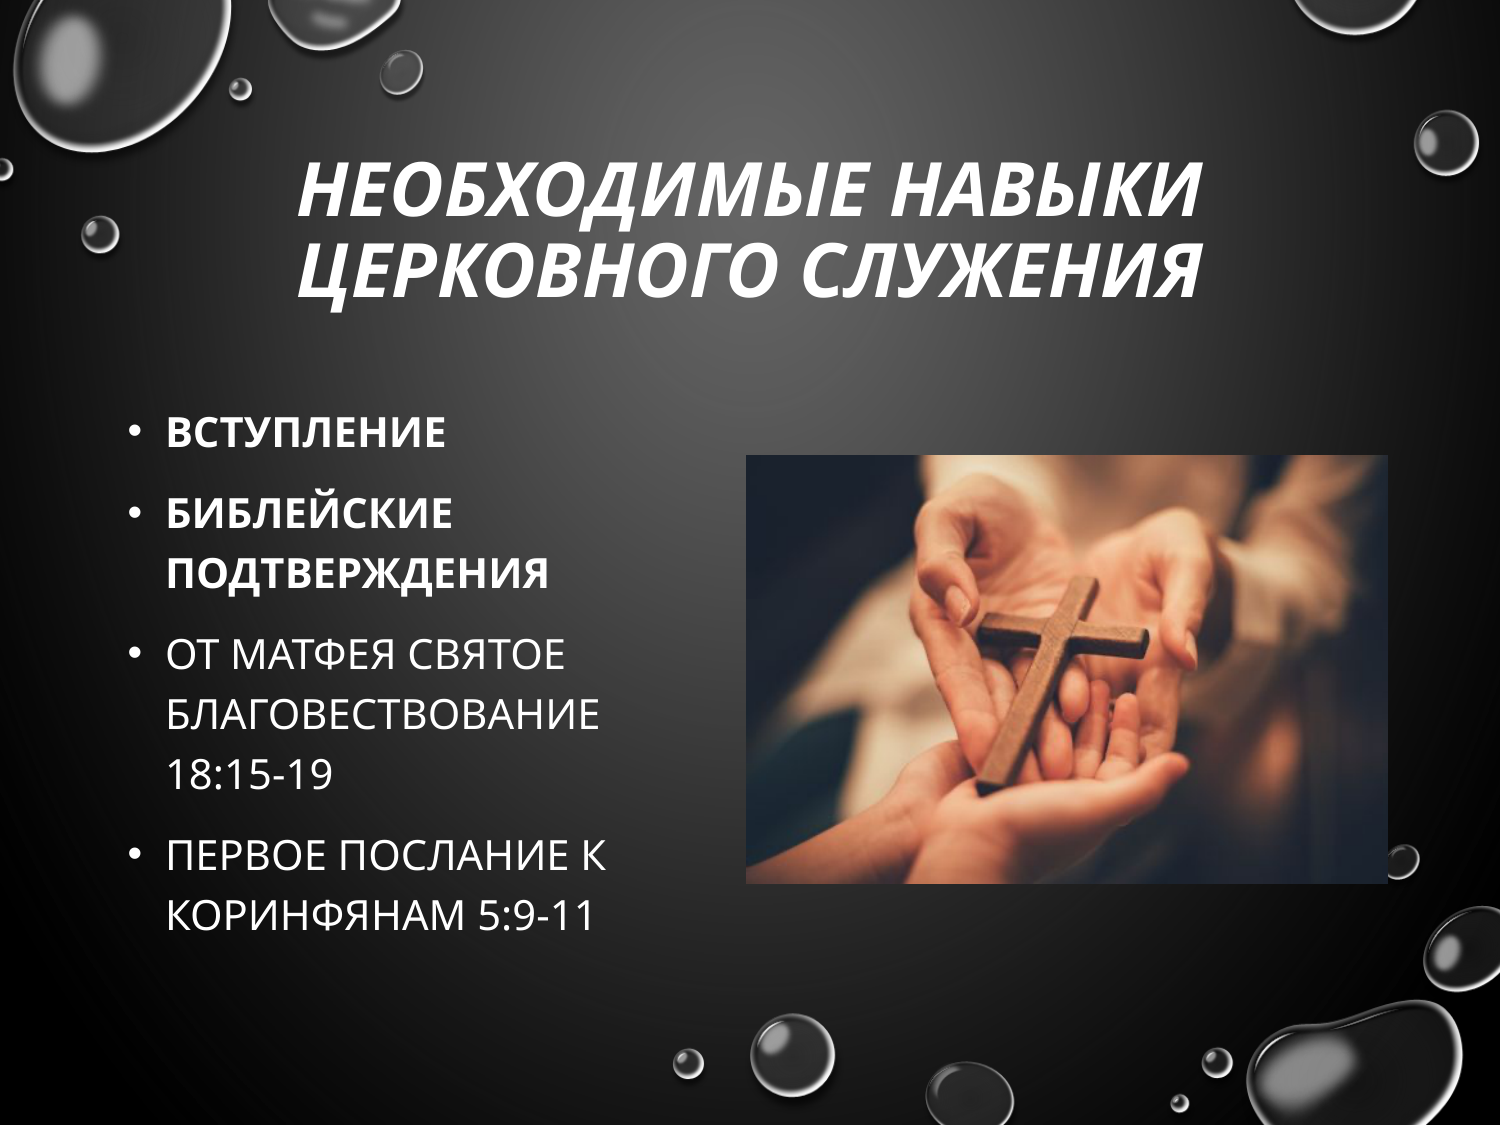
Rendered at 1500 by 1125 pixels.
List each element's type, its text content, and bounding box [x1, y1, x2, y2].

list Вступление Библейские подтверждения От Матфея святое благовествование 18:15-19 Первое послание к Коринфянам 5:9-11 [112, 388, 741, 950]
title Необходимые навыки церковного служения [112, 101, 1388, 364]
picture [0, 0, 1500, 1125]
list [746, 454, 1388, 884]
